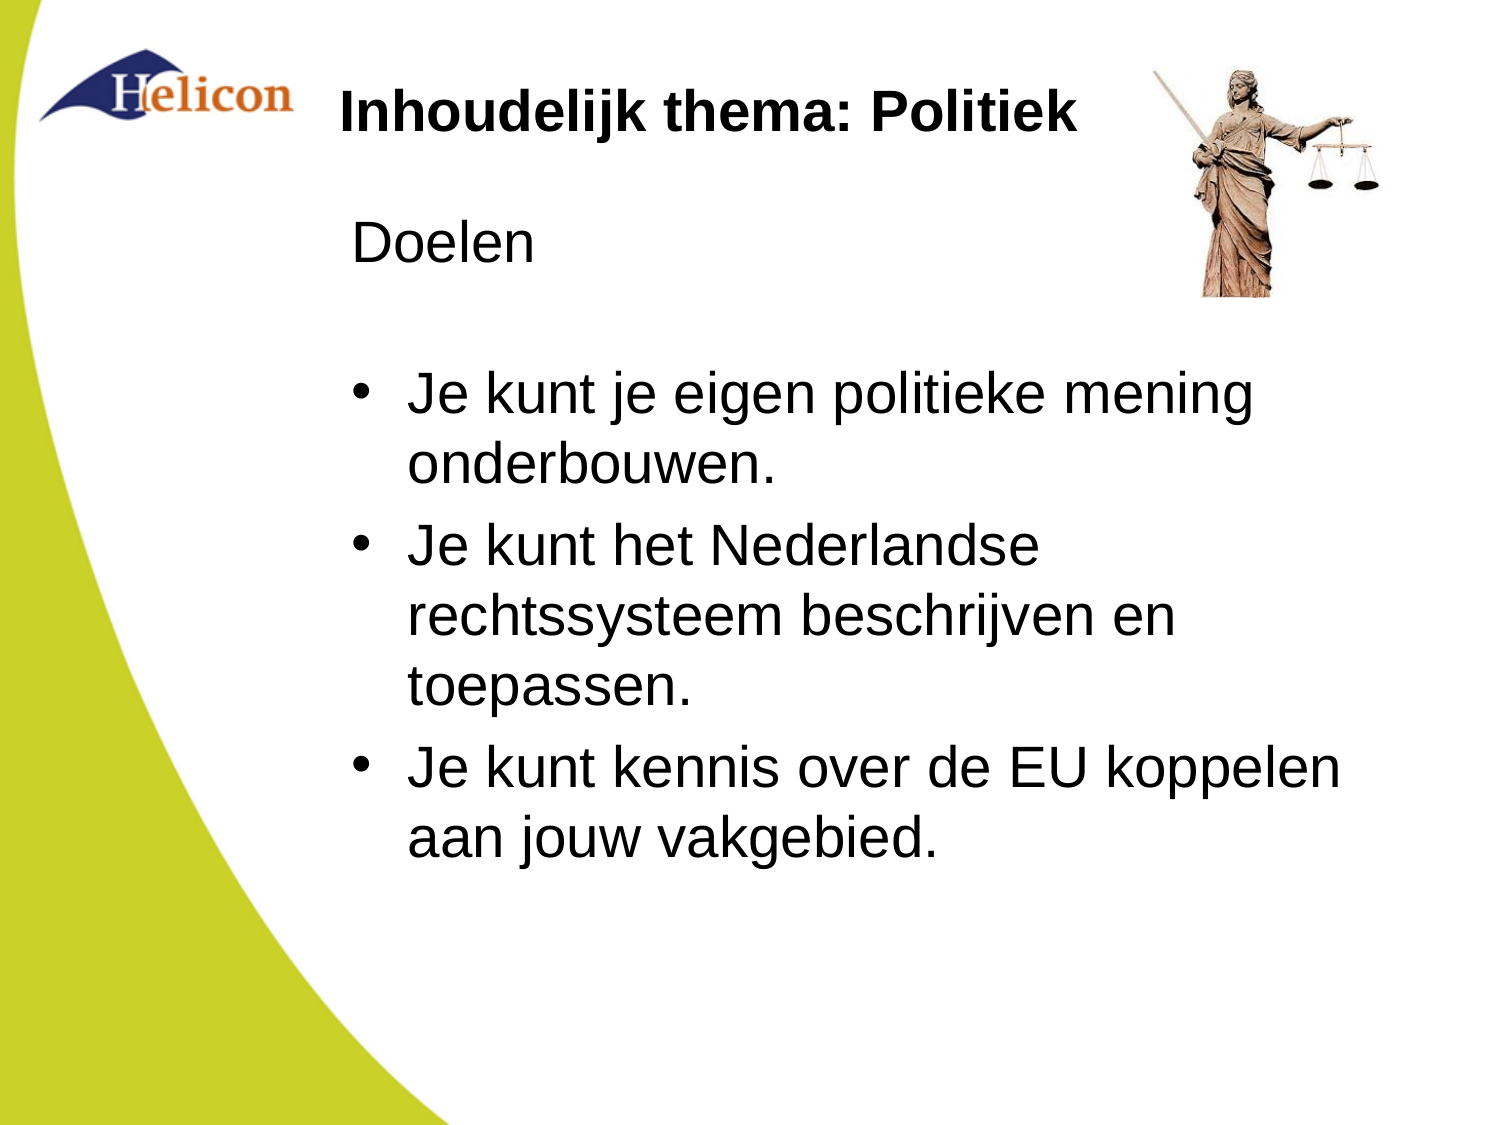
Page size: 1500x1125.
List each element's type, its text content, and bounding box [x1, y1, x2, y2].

list Doelen Je kunt je eigen politieke mening onderbouwen. Je kunt het Nederlandse rechtssysteem beschrijven en toepassen. Je kunt kennis over de EU koppelen aan jouw vakgebied. [336, 196, 1425, 1005]
title Inhoudelijk thema: Politiek [324, 54, 1415, 161]
picture [0, 0, 1500, 1125]
